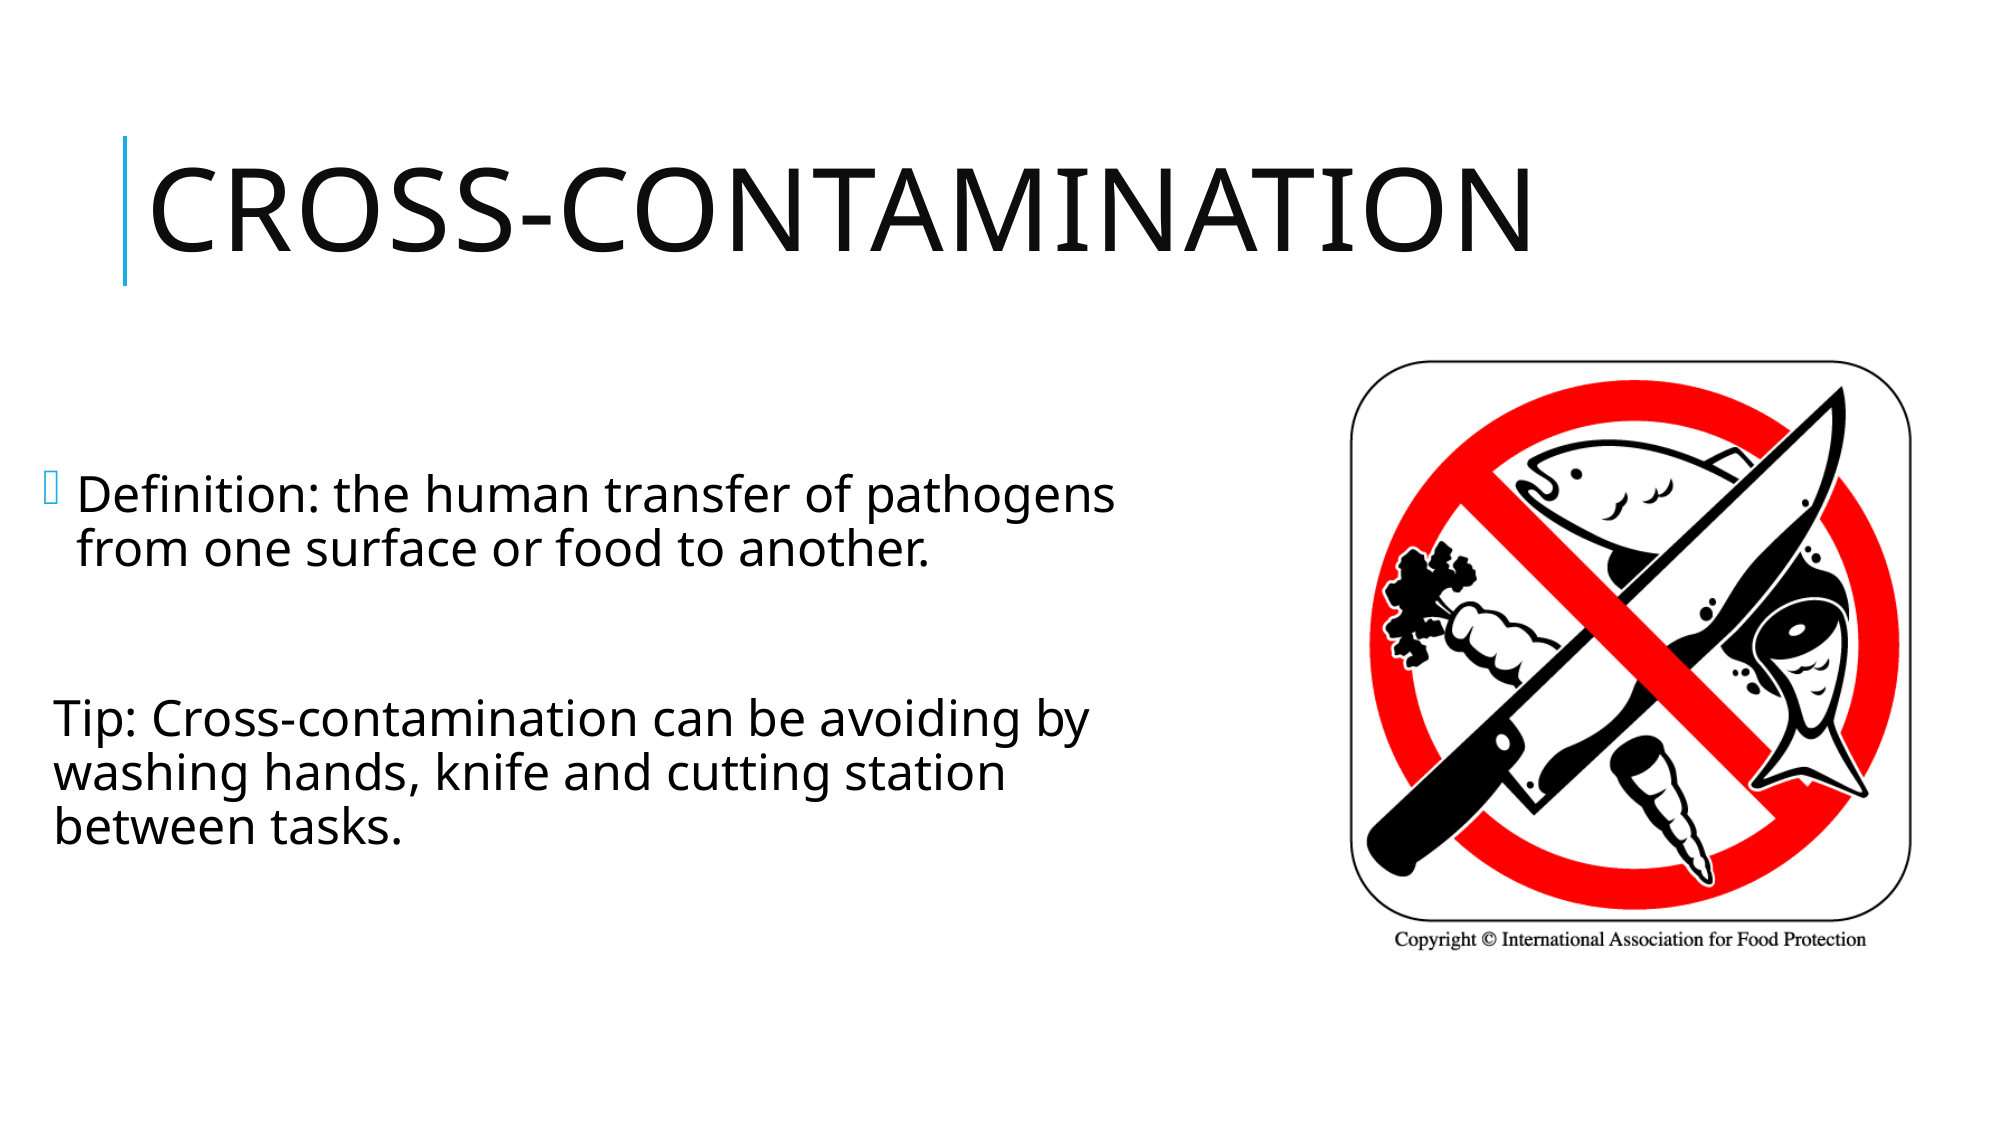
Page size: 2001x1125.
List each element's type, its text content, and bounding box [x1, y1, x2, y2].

list Definition: the human transfer of pathogens from one surface or food to another. Tip: Cross-contamination can be avoiding by washing hands, knife and cutting station between tasks. [30, 317, 1162, 1008]
title Cross-contamination [131, 123, 1838, 313]
picture [1336, 351, 1924, 966]
